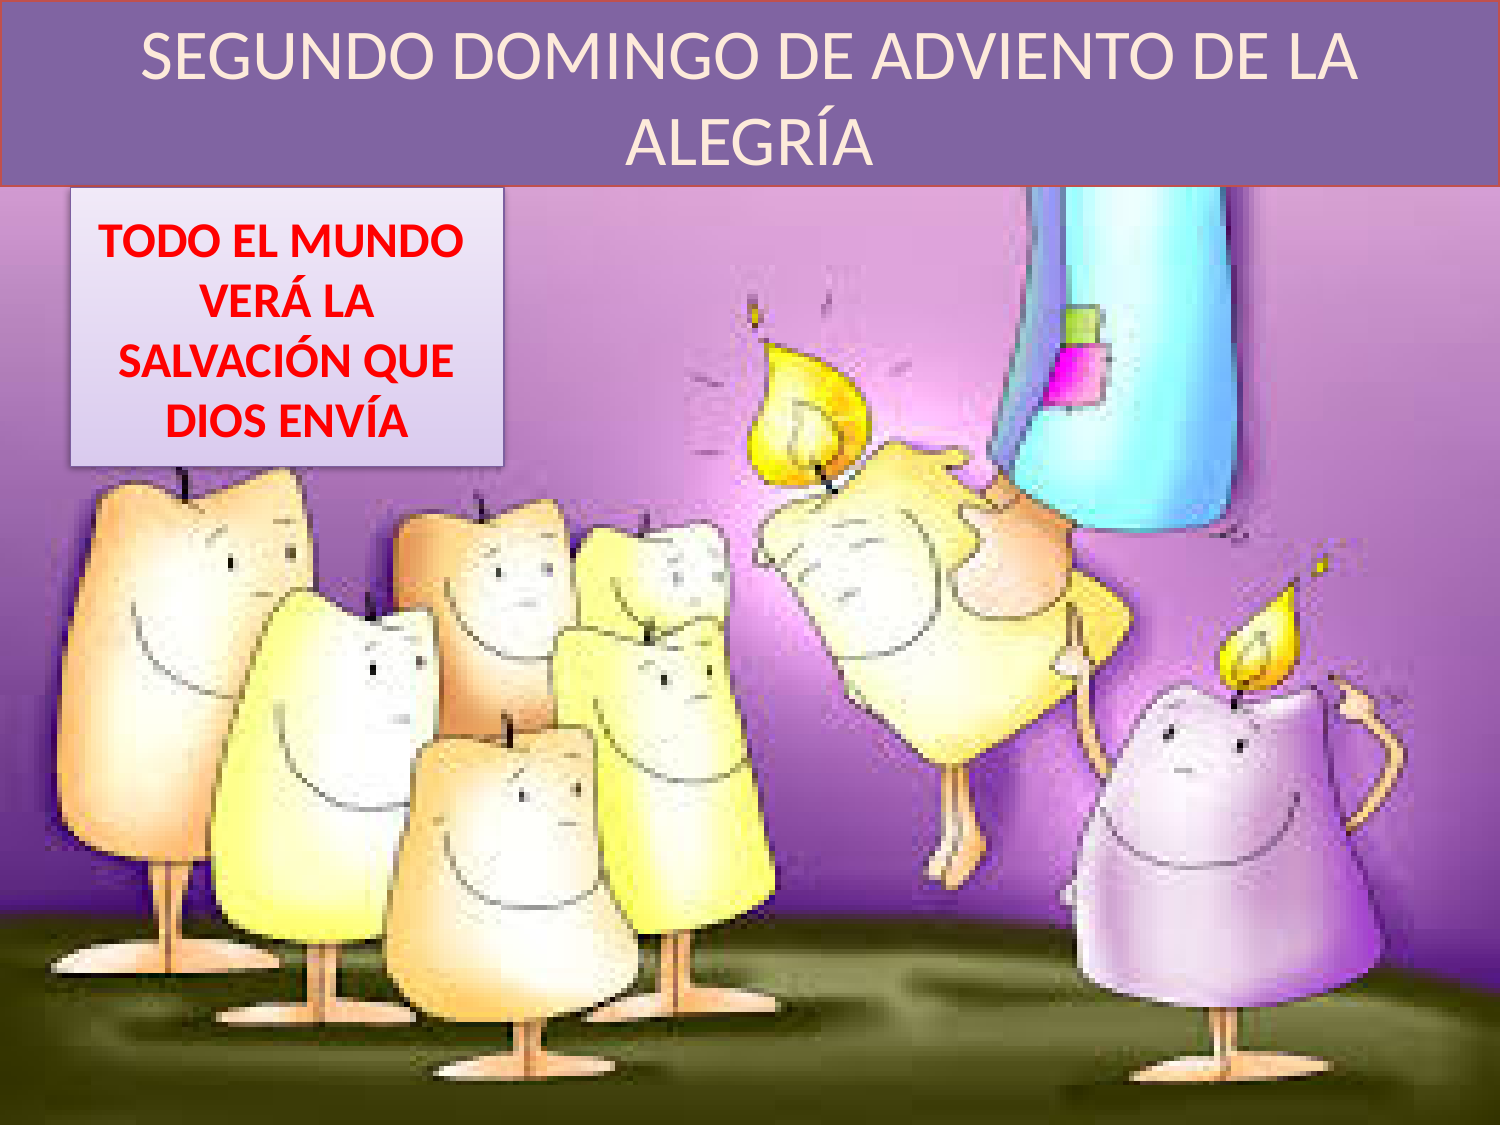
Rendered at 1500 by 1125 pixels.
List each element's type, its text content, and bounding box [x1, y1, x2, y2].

title SEGUNDO DOMINGO DE ADVIENTO DE LA ALEGRÍA [0, 0, 1500, 186]
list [0, 187, 1500, 1125]
